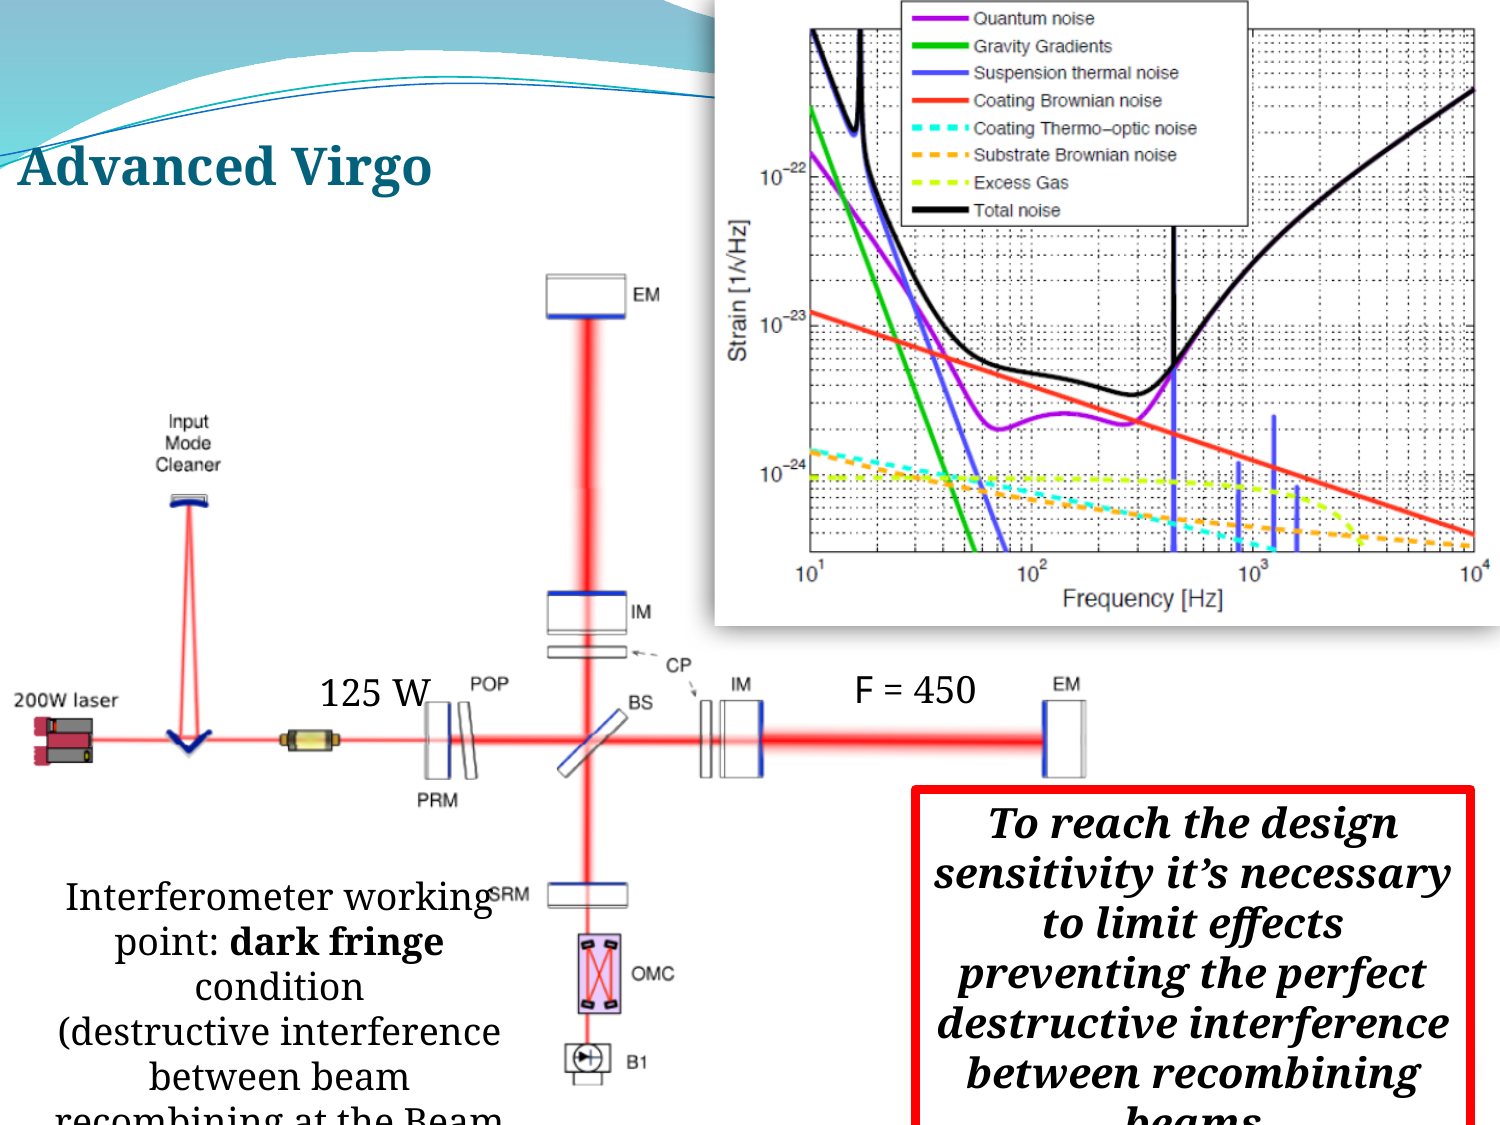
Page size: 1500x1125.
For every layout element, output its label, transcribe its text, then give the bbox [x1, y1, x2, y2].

title Advanced Virgo [17, 8, 692, 197]
picture [0, 250, 1098, 1095]
text_box To reach the design sensitivity it’s necessary to limit effects preventing the perfect destructive interference between recombining beams [915, 789, 1471, 1125]
text_box Deformation of about 70 nm PtV (same order of magnitude as in simulation) [915, 789, 1105, 1106]
picture [714, 0, 1500, 626]
text_box Interferometer working point: dark fringe condition (destructive interference between beam recombining at the Beam Splitter) [25, 1106, 535, 1125]
